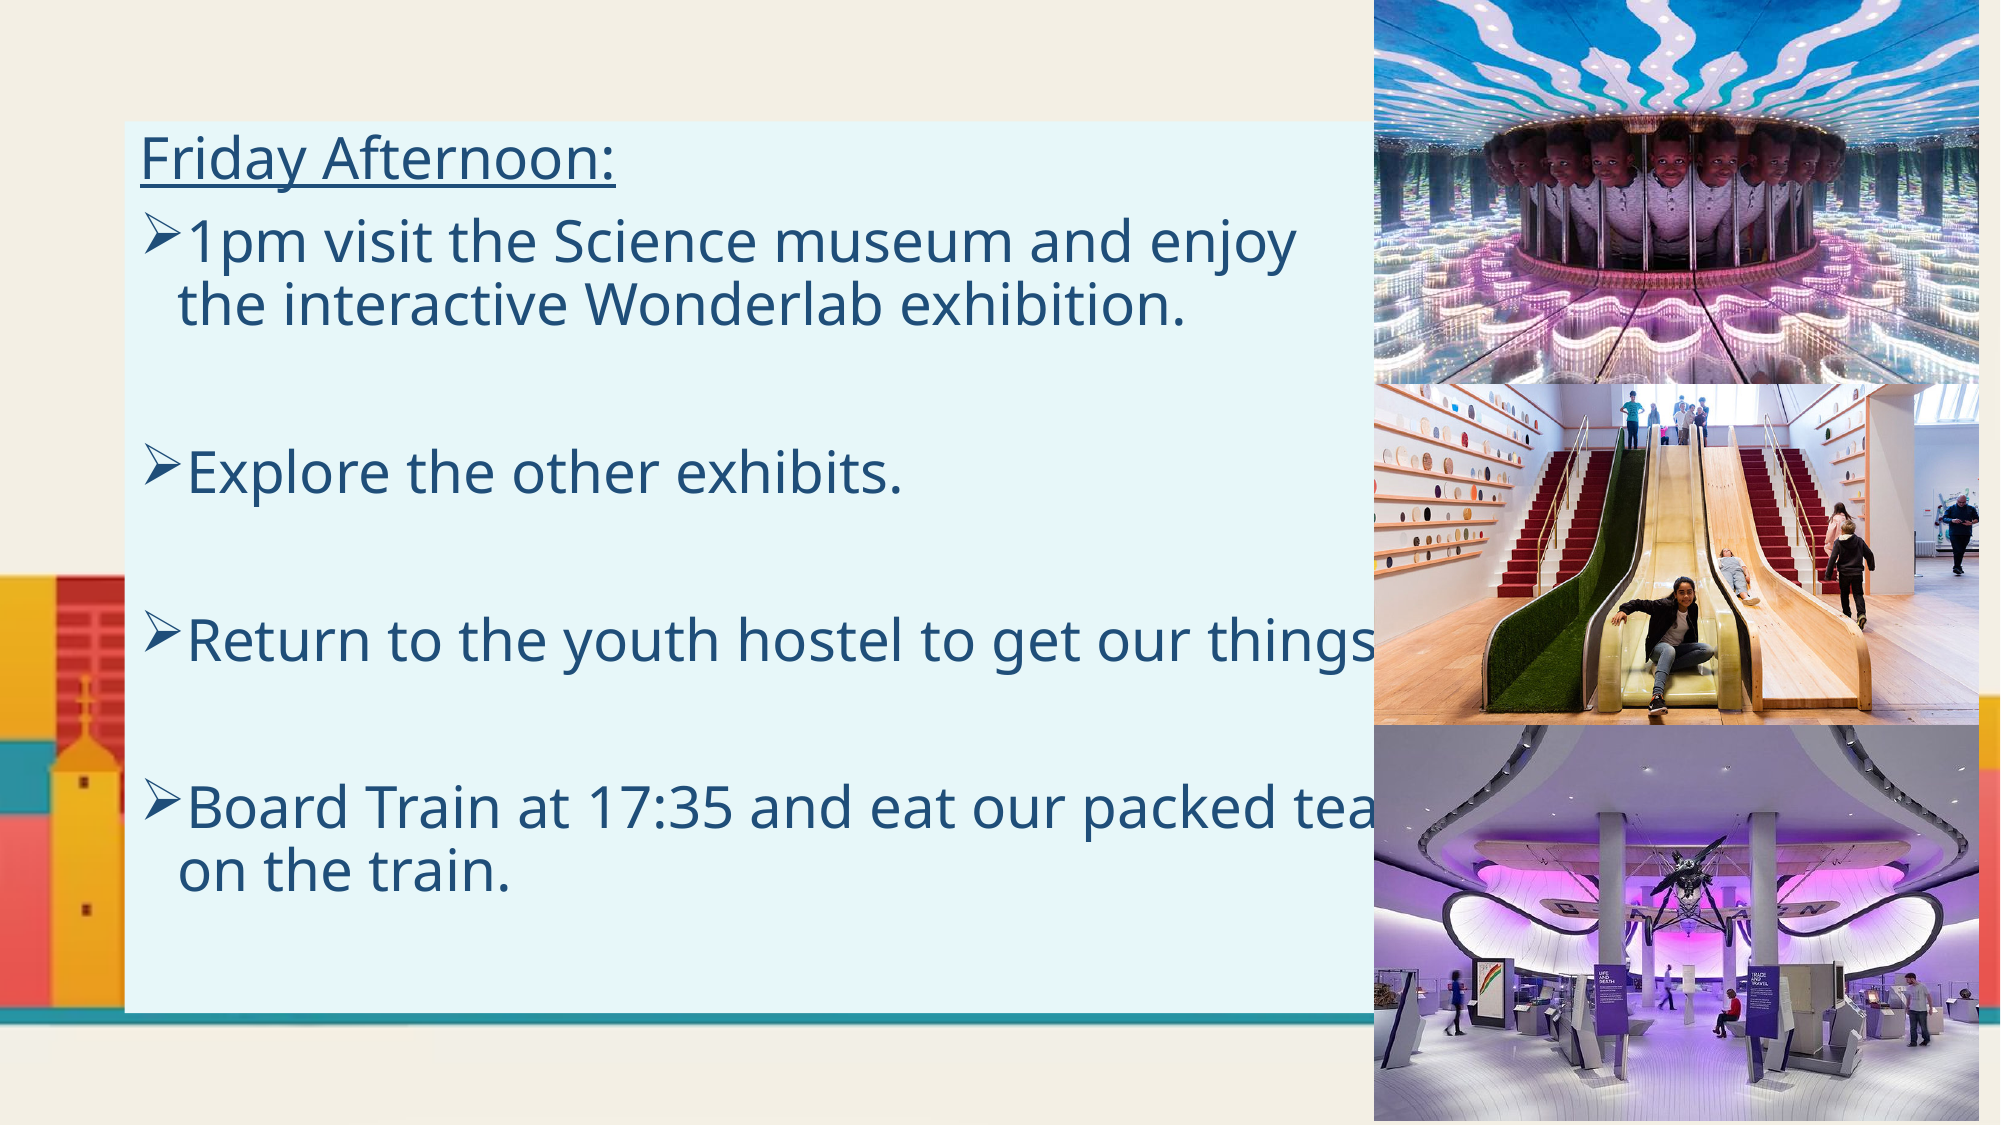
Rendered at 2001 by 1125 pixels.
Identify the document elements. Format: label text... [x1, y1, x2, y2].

picture [1870, 63, 1878, 69]
list Friday Afternoon: 1pm visit the Science museum and enjoy the interactive Wonderlab exhibition. Explore the other exhibits. Return to the youth hostel to get our things Board Train at 17:35 and eat our packed tea on the train. [124, 121, 1374, 1014]
picture [0, 0, 2001, 1125]
